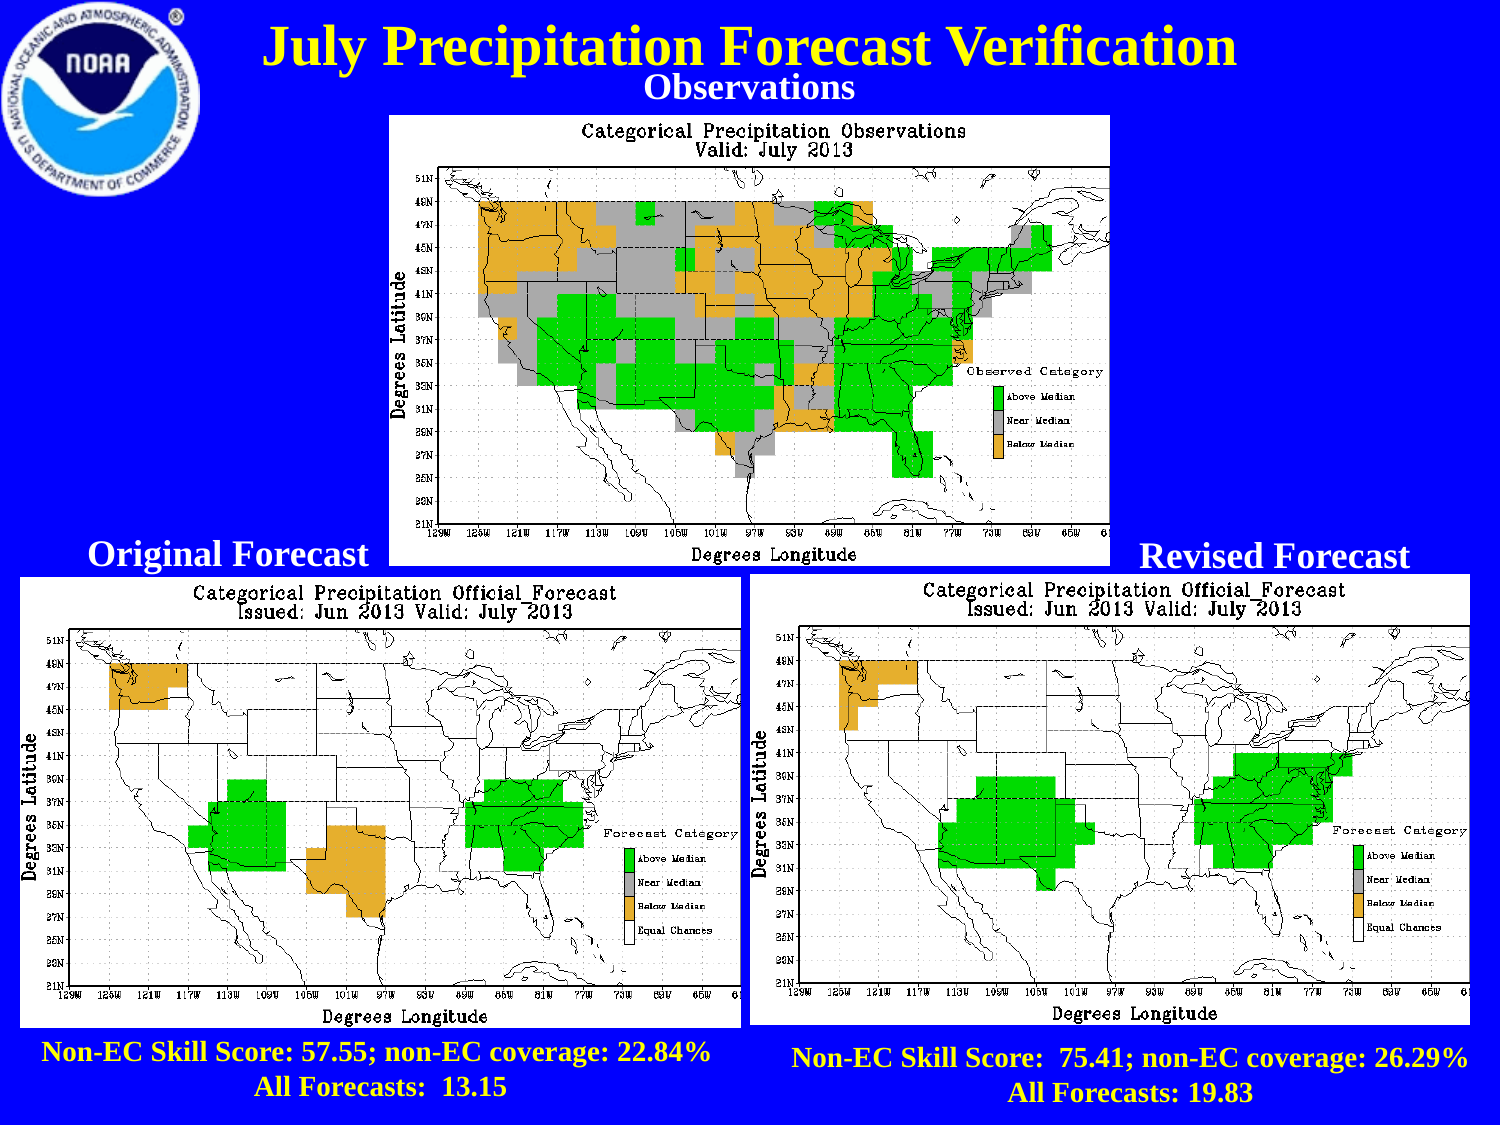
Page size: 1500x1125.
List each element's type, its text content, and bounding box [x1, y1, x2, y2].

picture [389, 115, 1110, 566]
picture [749, 573, 1471, 1025]
text_box Revised Forecast [1112, 523, 1500, 584]
picture [20, 577, 741, 1028]
text_box Non-EC Skill Score: 57.55; non-EC coverage: 22.84% All Forecasts: 13.15 [0, 1024, 761, 1110]
text_box Non-EC Skill Score: 75.41; non-EC coverage: 26.29% All Forecasts: 19.83 [761, 1031, 1500, 1117]
text_box Original Forecast [3, 522, 390, 582]
picture [0, 0, 200, 200]
text_box July Precipitation Forecast Verification [74, 0, 1425, 113]
text_box Observations [524, 54, 975, 113]
